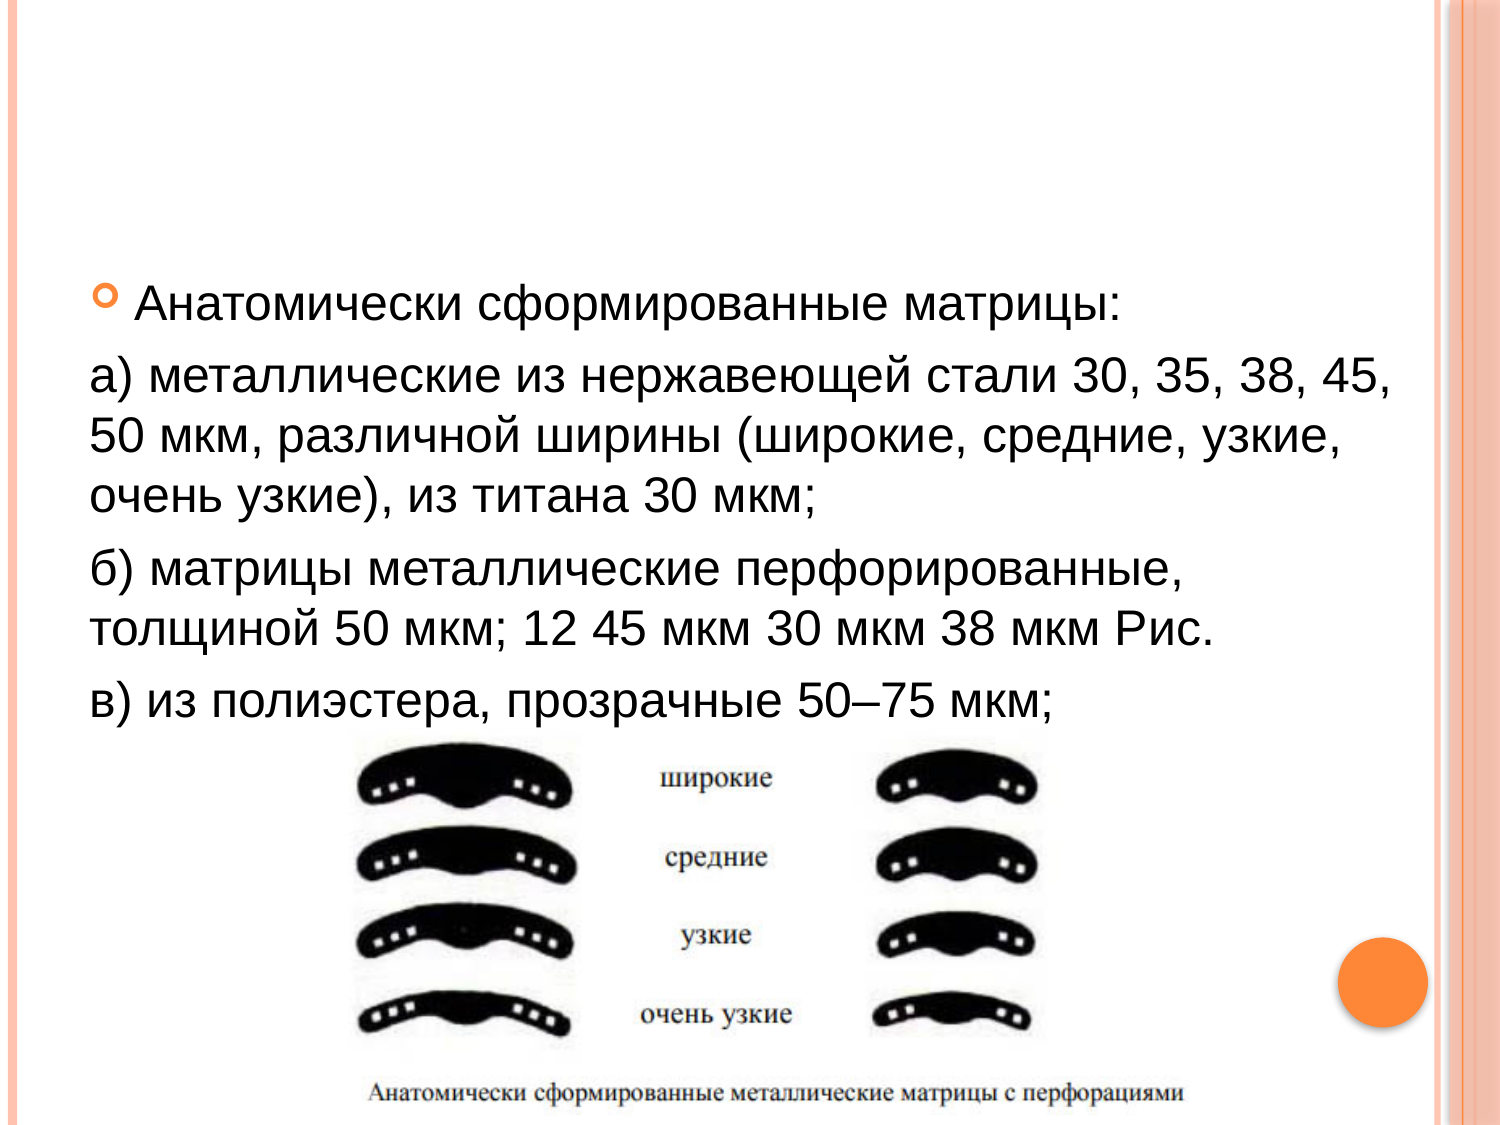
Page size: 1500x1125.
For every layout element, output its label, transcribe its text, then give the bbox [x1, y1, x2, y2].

picture [335, 727, 1217, 1125]
list Анатомически сформированные матрицы: а) металлические из нержавеющей стали 30, 35, 38, 45, 50 мкм, различной ширины (широкие, средние, узкие, очень узкие), из титана 30 мкм; б) матрицы металлические перфорированные, толщиной 50 мкм; 12 45 мкм 30 мкм 38 мкм Рис. в) из полиэстера, прозрачные 50–75 мкм; [75, 262, 1436, 858]
